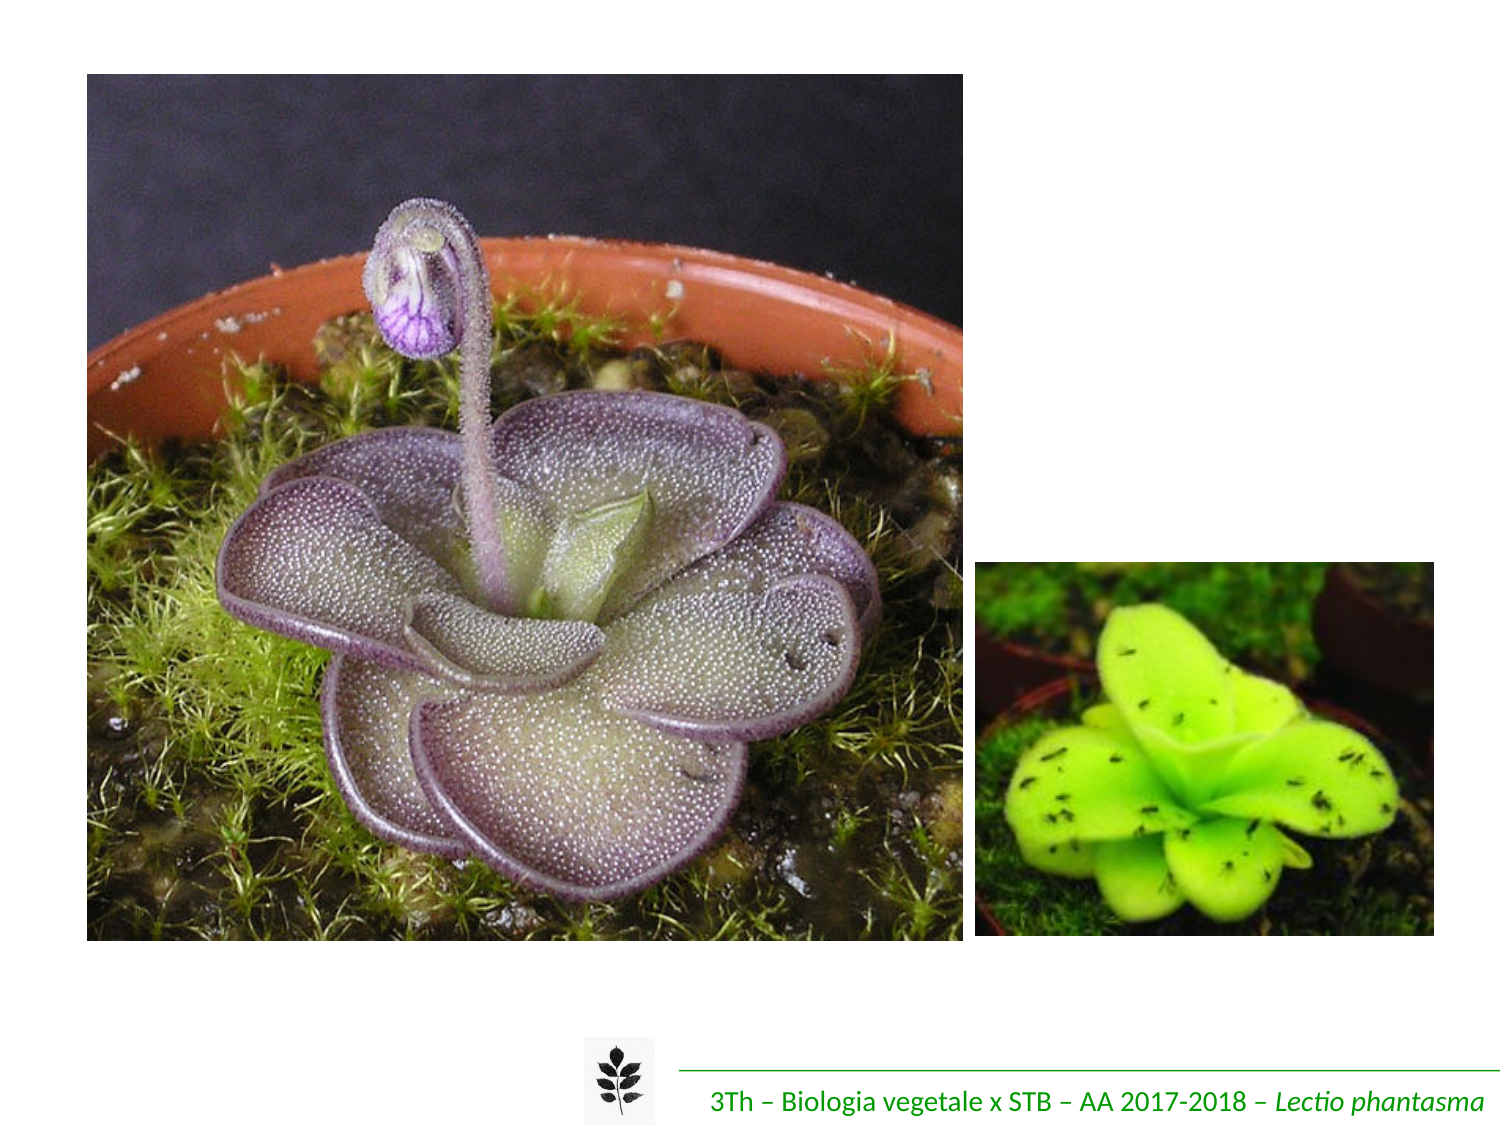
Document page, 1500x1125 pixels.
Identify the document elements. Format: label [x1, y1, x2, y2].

picture [974, 562, 1434, 936]
picture [87, 74, 963, 941]
text_box [583, 1037, 1500, 1125]
